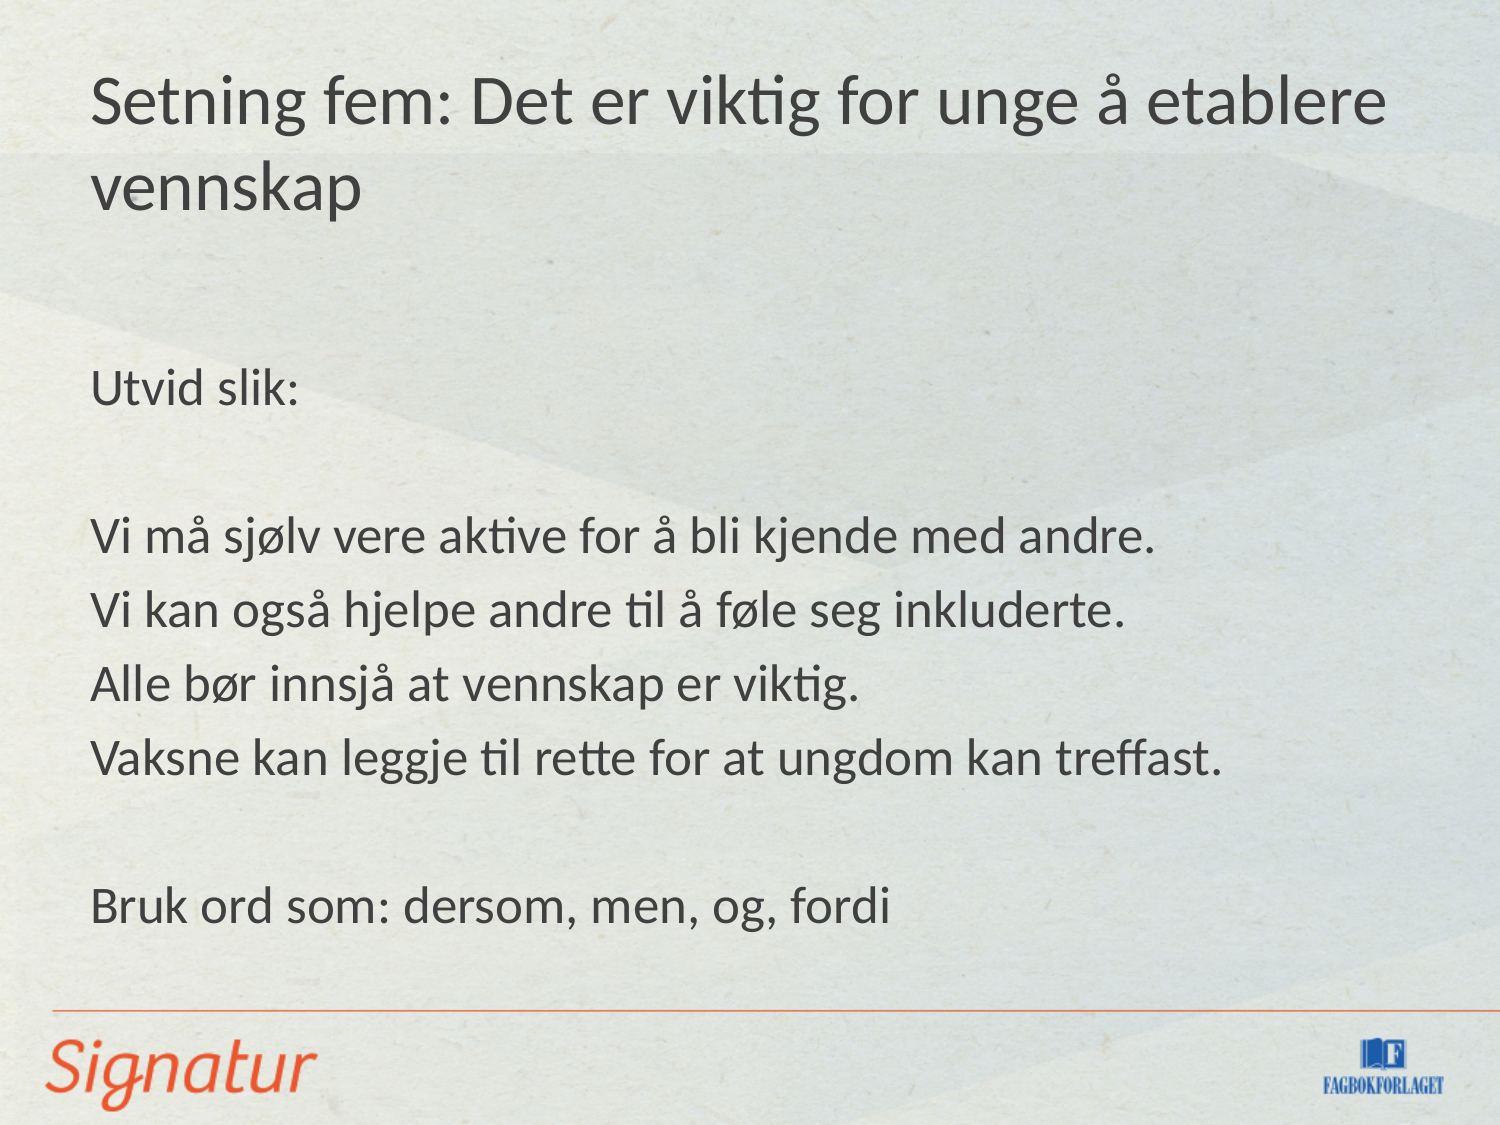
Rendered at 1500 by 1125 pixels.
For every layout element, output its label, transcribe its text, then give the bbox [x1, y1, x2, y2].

title Setning fem: Det er viktig for unge å etablere vennskap [75, 45, 1425, 233]
picture [0, 0, 1500, 1125]
list Utvid slik: Vi må sjølv vere aktive for å bli kjende med andre. Vi kan også hjelpe andre til å føle seg inkluderte. Alle bør innsjå at vennskap er viktig. Vaksne kan leggje til rette for at ungdom kan treffast. Bruk ord som: dersom, men, og, fordi [75, 345, 1425, 953]
